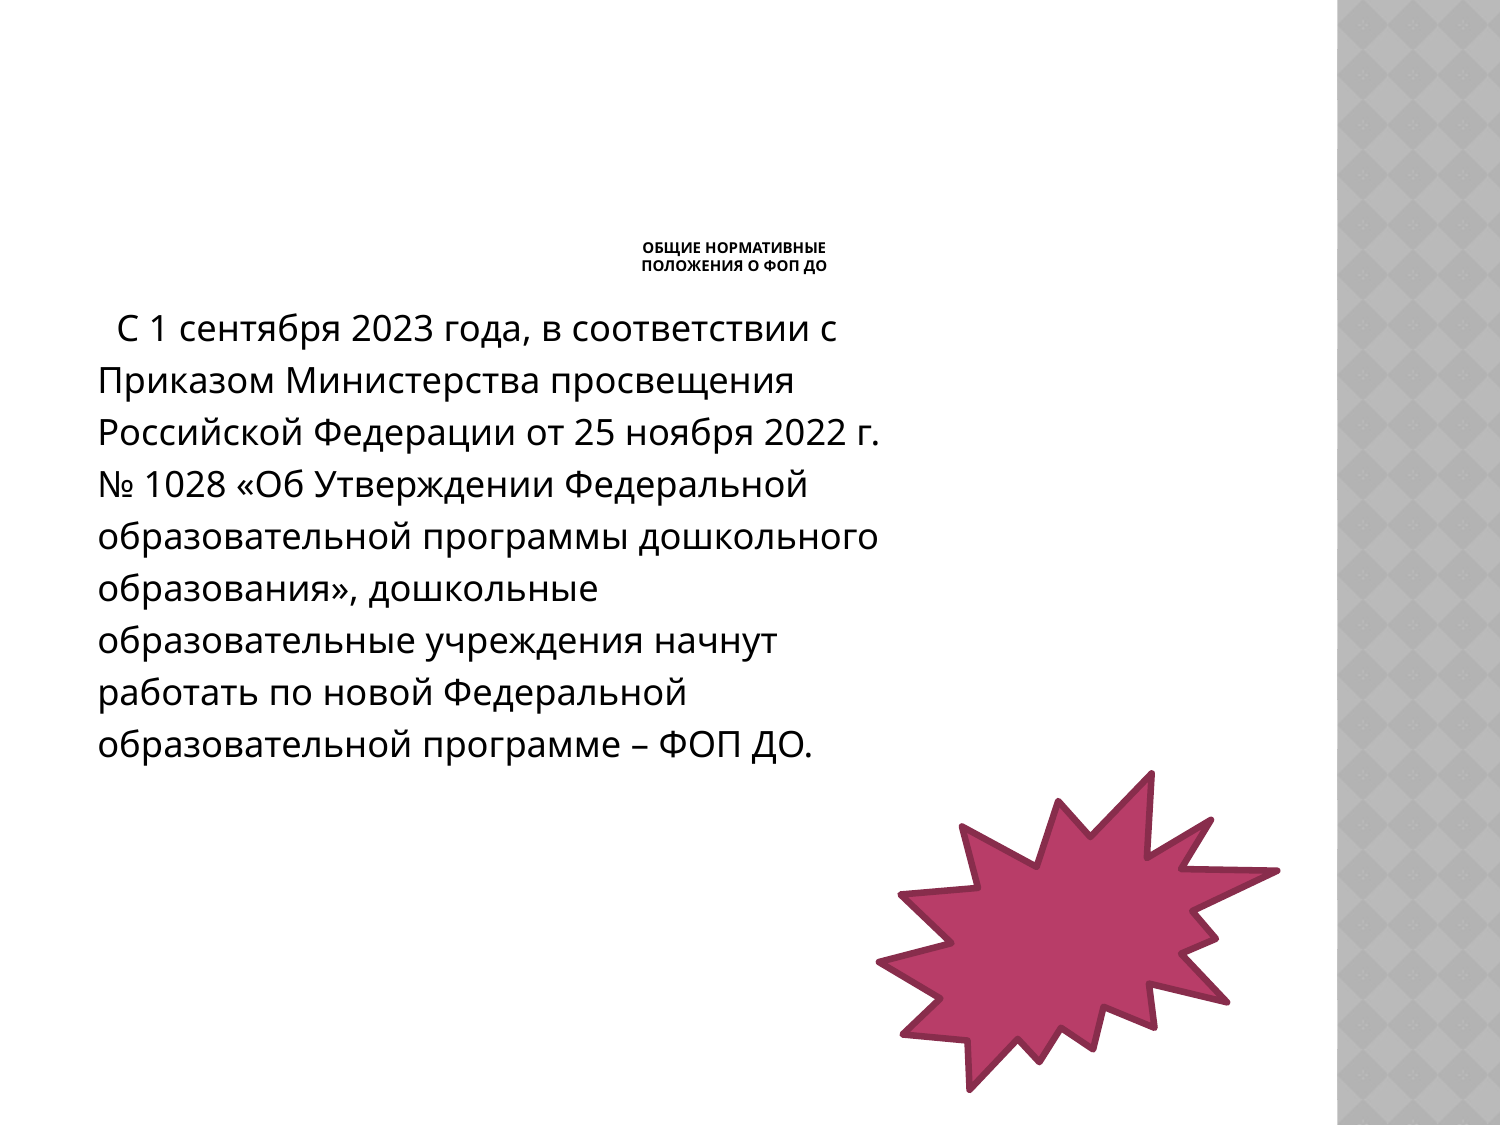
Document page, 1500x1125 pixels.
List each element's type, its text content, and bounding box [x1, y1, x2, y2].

title Общие нормативные положения о ФОП ДО [175, 93, 1293, 246]
list С 1 сентября 2023 года, в соответствии с Приказом Министерства просвещения Российской Федерации от 25 ноября 2022 г. № 1028 «Об Утверждении Федеральной образовательной программы дошкольного образования», дошкольные образовательные учреждения начнут работать по новой Федеральной образовательной программе – ФОП ДО. [82, 246, 1425, 774]
text_box [875, 770, 1281, 1094]
